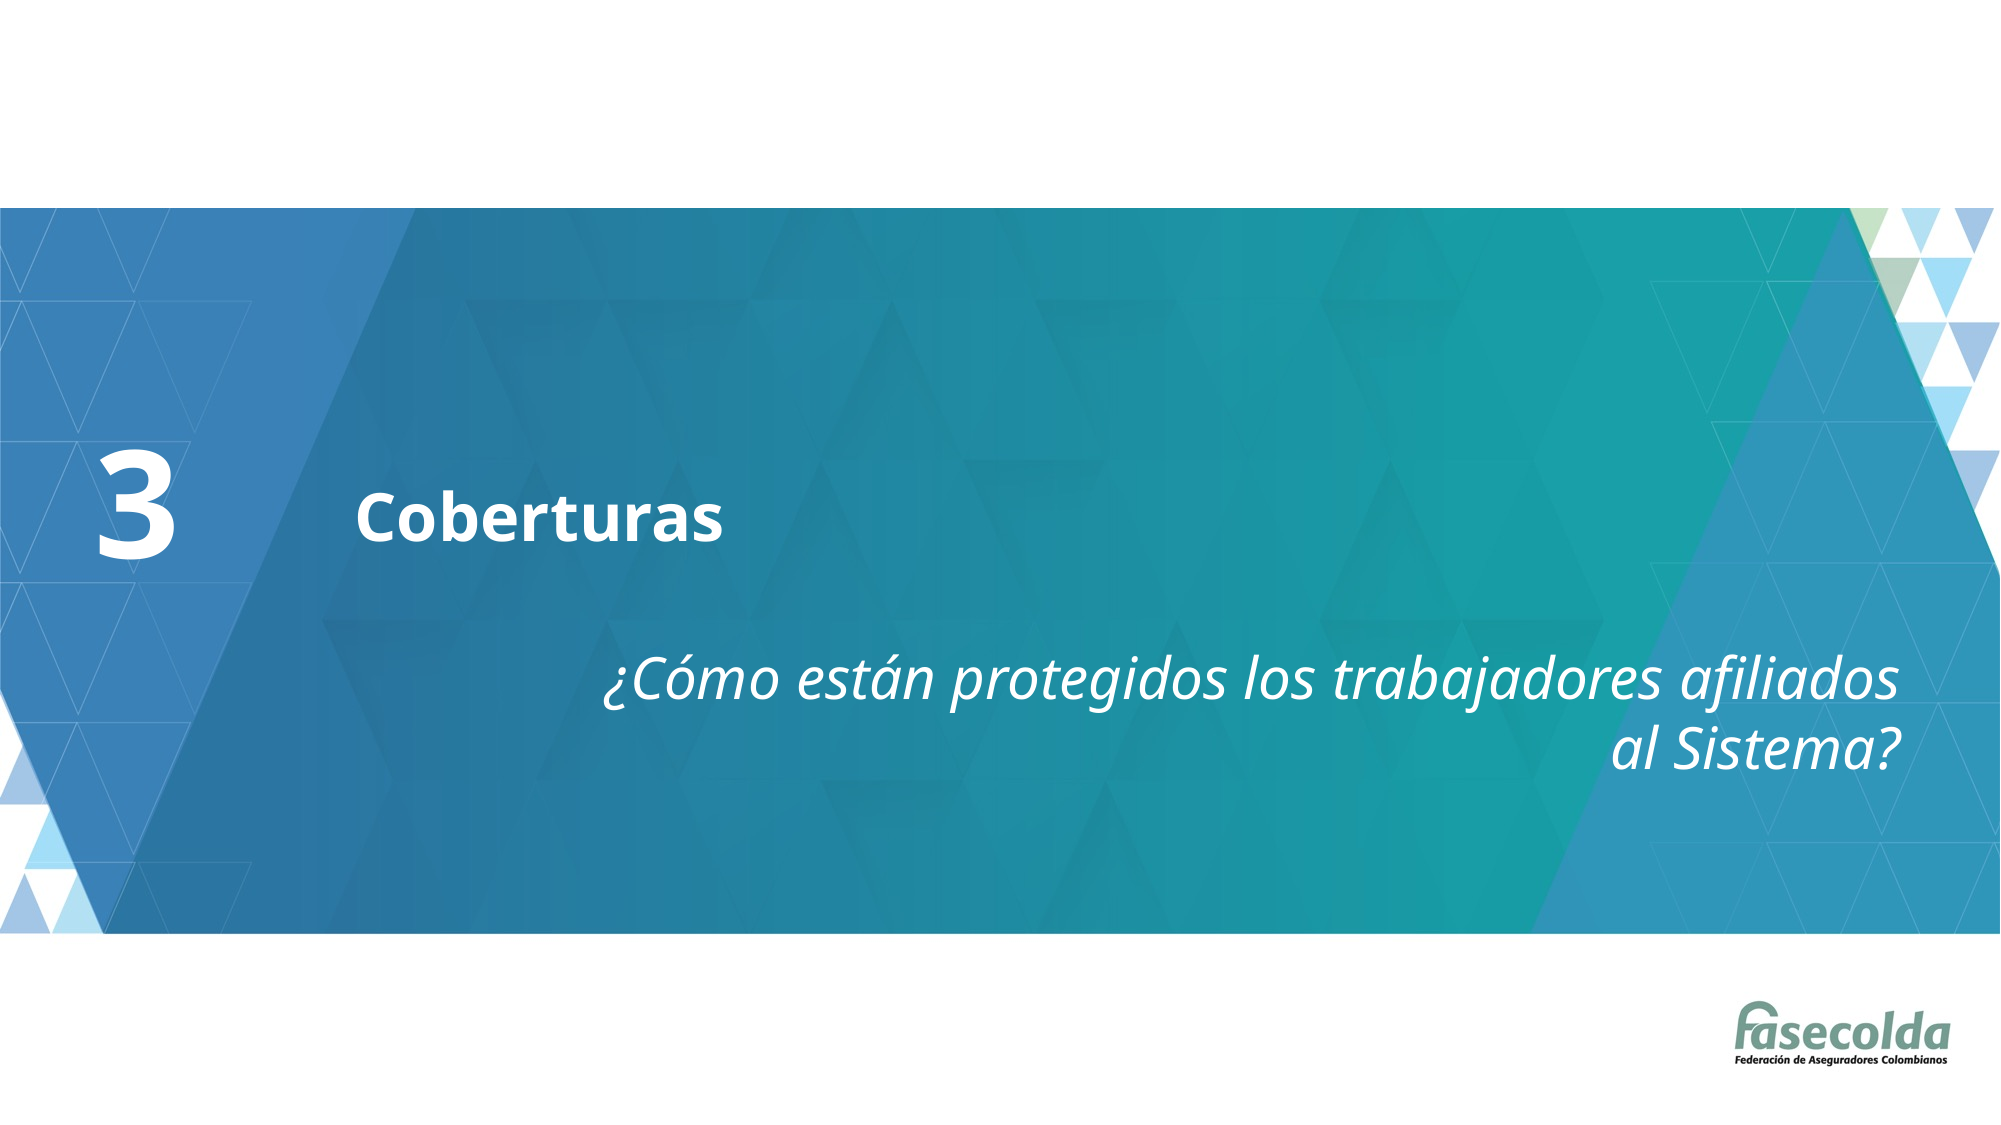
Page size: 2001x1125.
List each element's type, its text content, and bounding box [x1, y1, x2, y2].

picture [0, 208, 2000, 1125]
list Coberturas [339, 316, 1718, 563]
title ¿Cómo están protegidos los trabajadores afiliados al Sistema? [537, 633, 1916, 858]
list 3 [31, 349, 244, 596]
